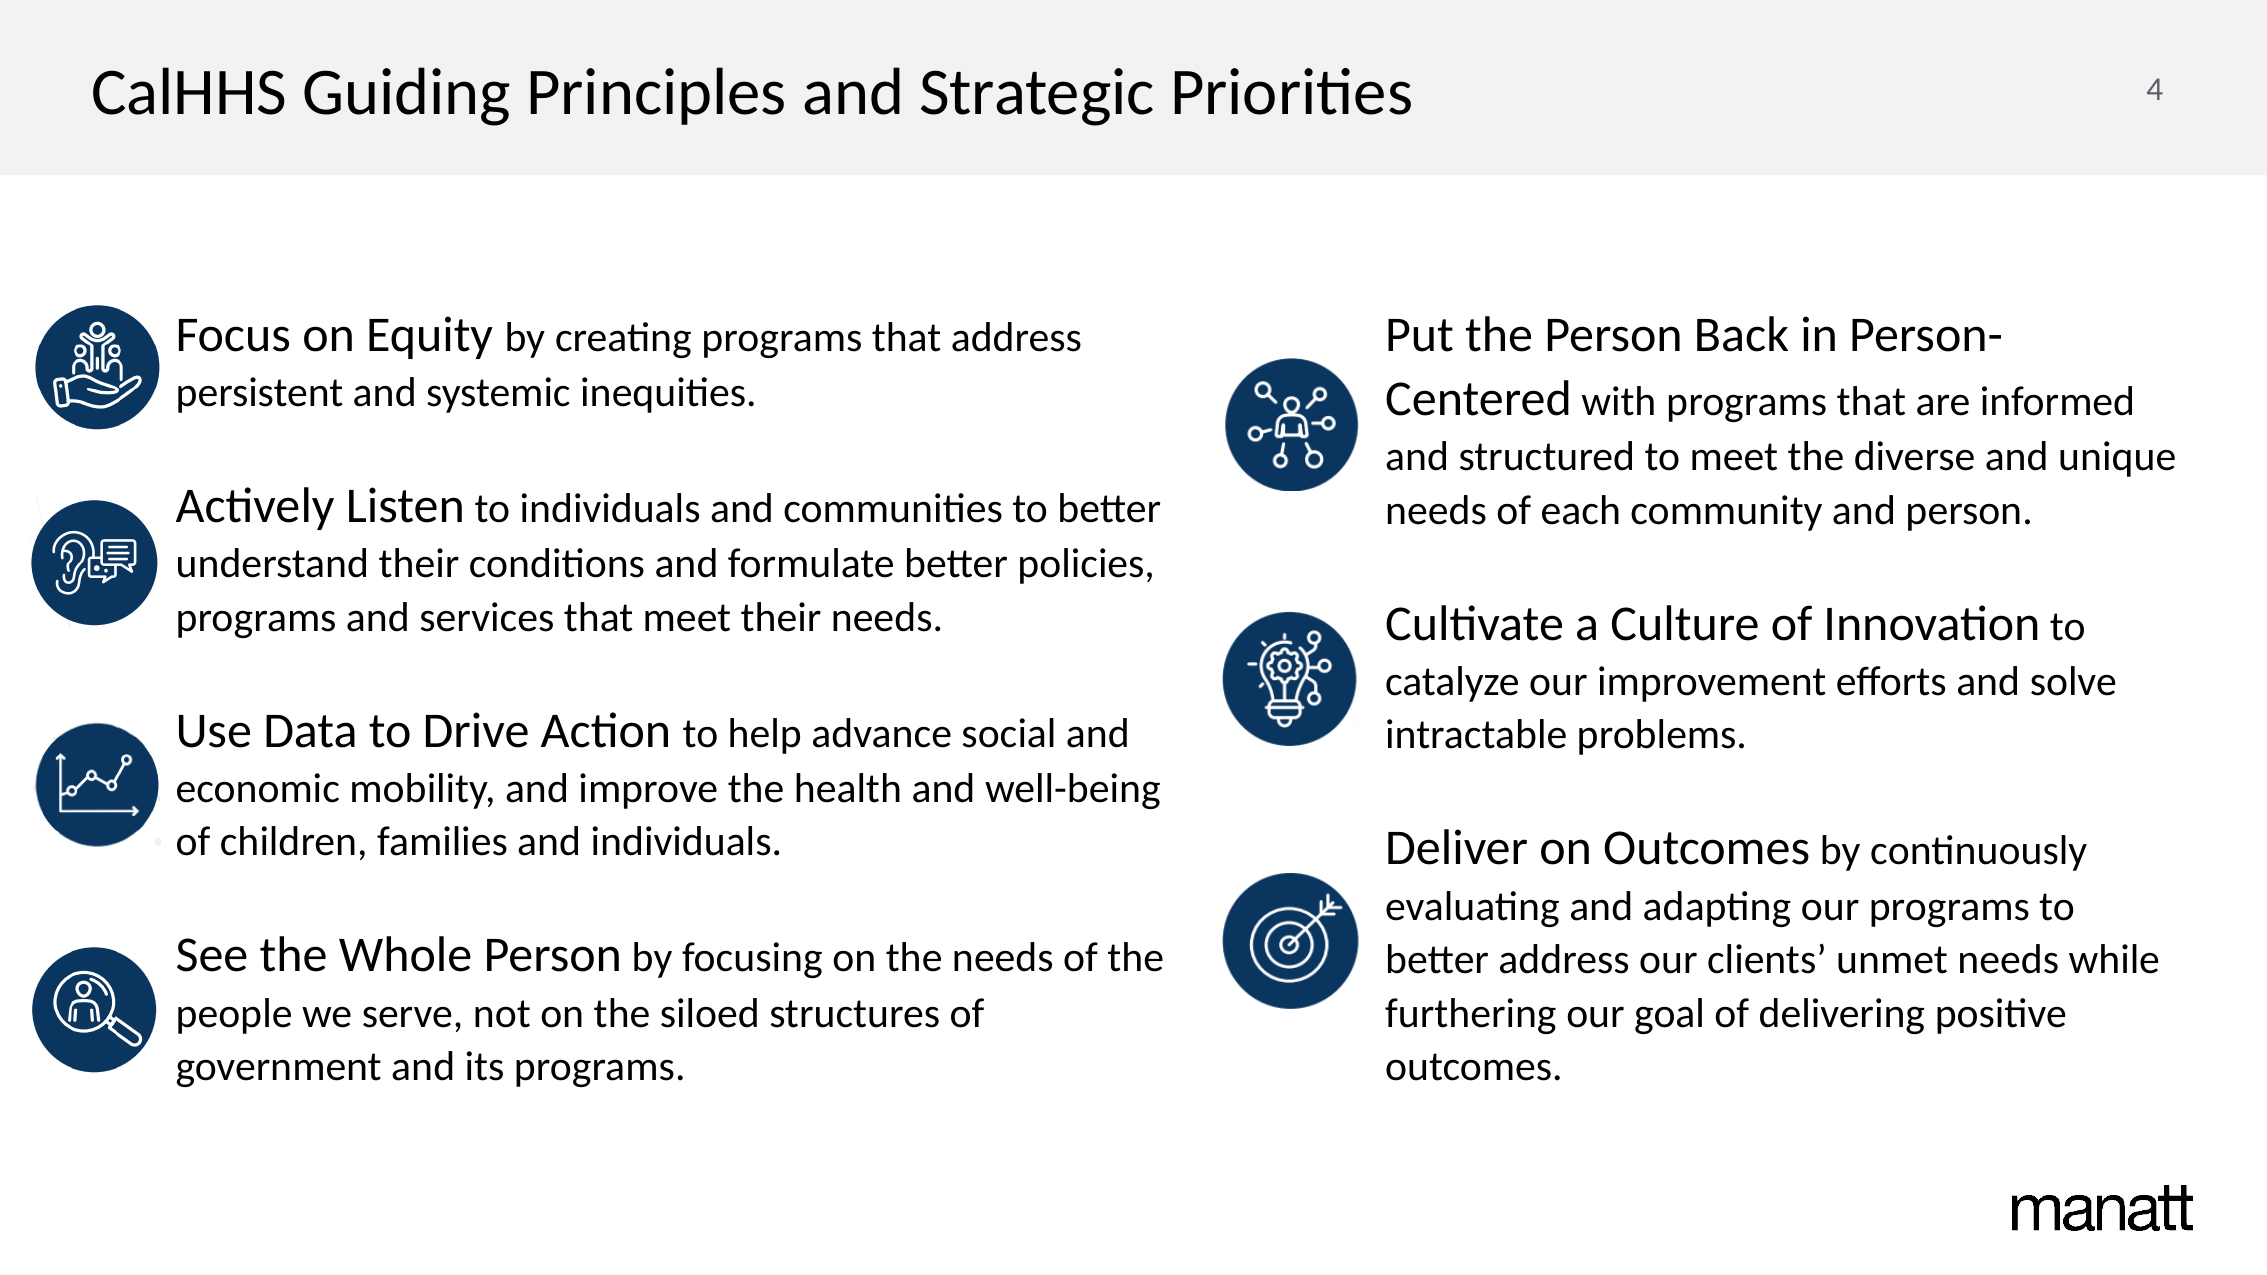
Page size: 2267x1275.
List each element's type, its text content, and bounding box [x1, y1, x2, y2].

text_box Focus on Equity by creating programs that address persistent and systemic inequities. Actively Listen to individuals and communities to better understand their conditions and formulate better policies, programs and services that meet their needs. Use Data to Drive Action to help advance social and economic mobility, and improve the health and well-being of children, families and individuals. See the Whole Person by focusing on the needs of the people we serve, not on the siloed structures of government and its programs. [160, 289, 1182, 1097]
picture [26, 718, 162, 850]
picture [1220, 610, 1364, 746]
text_box Put the Person Back in Person-Centered with programs that are informed and structured to meet the diverse and unique needs of each community and person. Cultivate a Culture of Innovation to catalyze our improvement efforts and solve intractable problems. Deliver on Outcomes by continuously evaluating and adapting our programs to better address our clients’ unmet needs while furthering our goal of delivering positive outcomes. [1370, 289, 2203, 1204]
picture [1220, 872, 1364, 1011]
picture [32, 301, 164, 433]
picture [28, 497, 170, 628]
picture [2012, 1204, 2193, 1231]
picture [26, 943, 162, 1077]
picture [1220, 356, 1364, 491]
title CalHHS Guiding Principles and Strategic Priorities [74, 38, 2103, 137]
